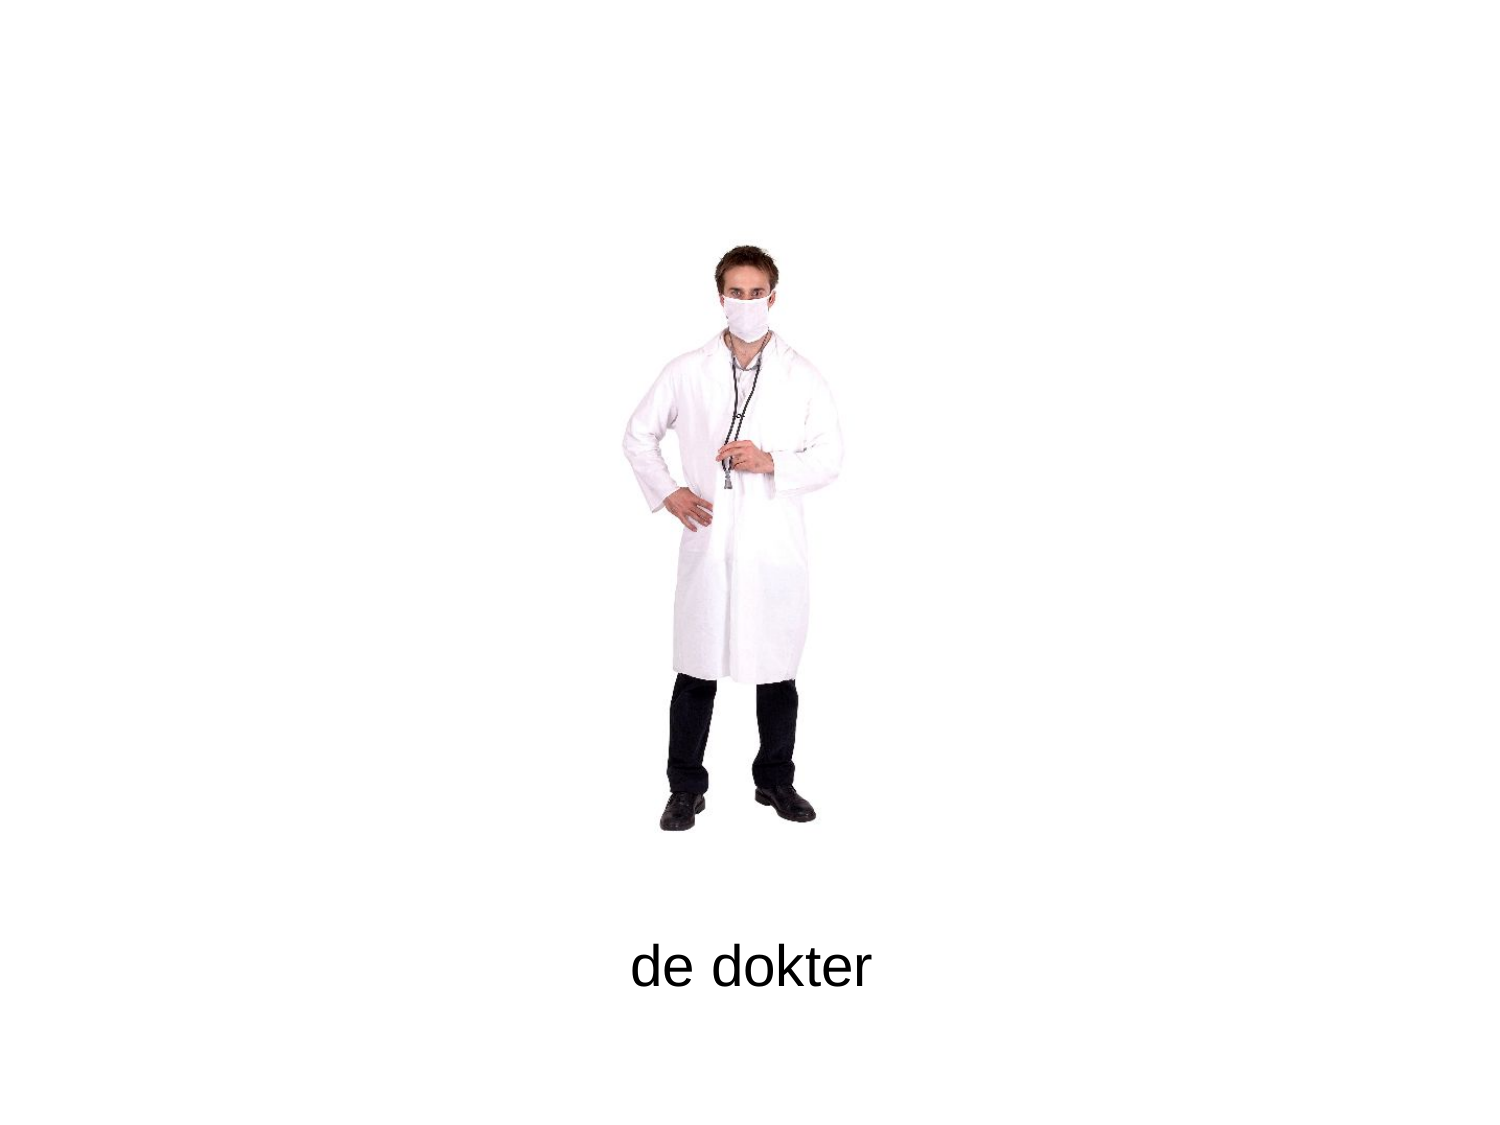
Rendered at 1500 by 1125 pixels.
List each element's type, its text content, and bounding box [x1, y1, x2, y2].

picture [537, 231, 953, 858]
title de dokter [76, 869, 1428, 1058]
